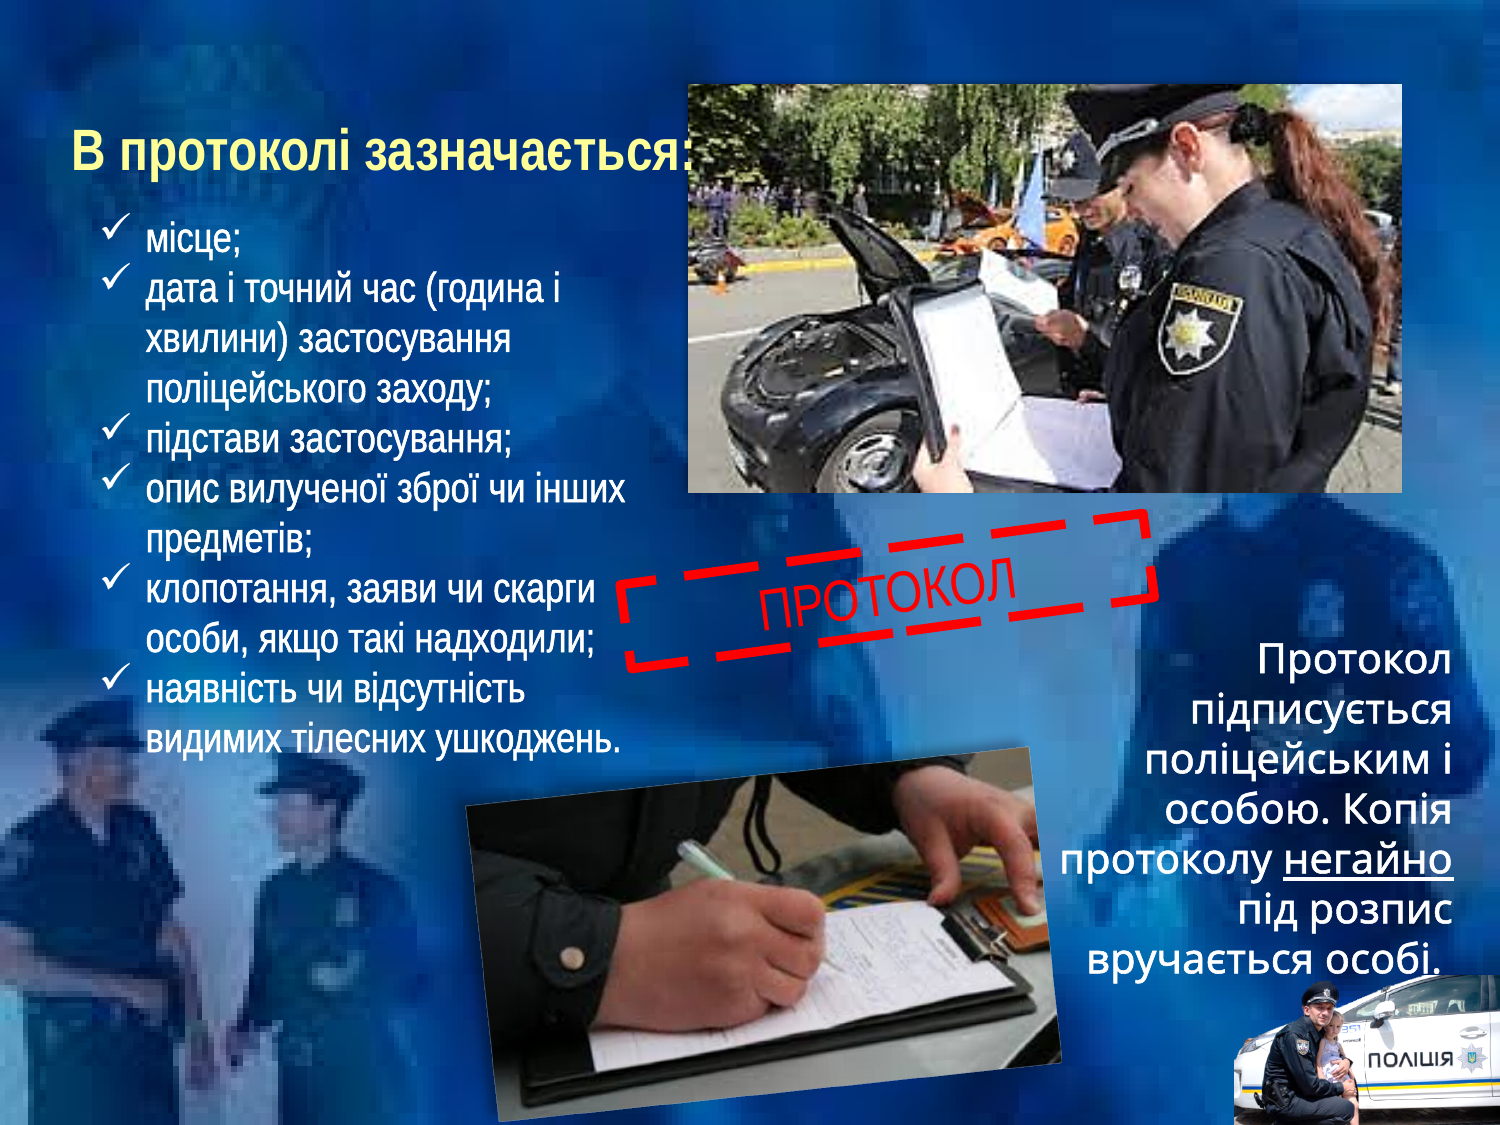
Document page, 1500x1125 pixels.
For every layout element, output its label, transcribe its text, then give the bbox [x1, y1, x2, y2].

picture [0, 0, 1500, 1125]
text_box ПРОТОКОЛ [656, 513, 1155, 666]
text_box Протокол підписується поліцейським і особою. Копія протоколу негайно під розпис вручається особі. [1018, 624, 1468, 989]
text_box В протоколі зазначається: [7, 104, 682, 189]
text_box місце; дата і точний час (година і хвилини) застосування поліцейського заходу; підстави застосування; опис вилученої зброї чи інших предметів; клопотання, заяви чи скарги особи, якщо такі надходили; наявність чи відсутність видимих тілесних ушкоджень. [84, 202, 656, 818]
